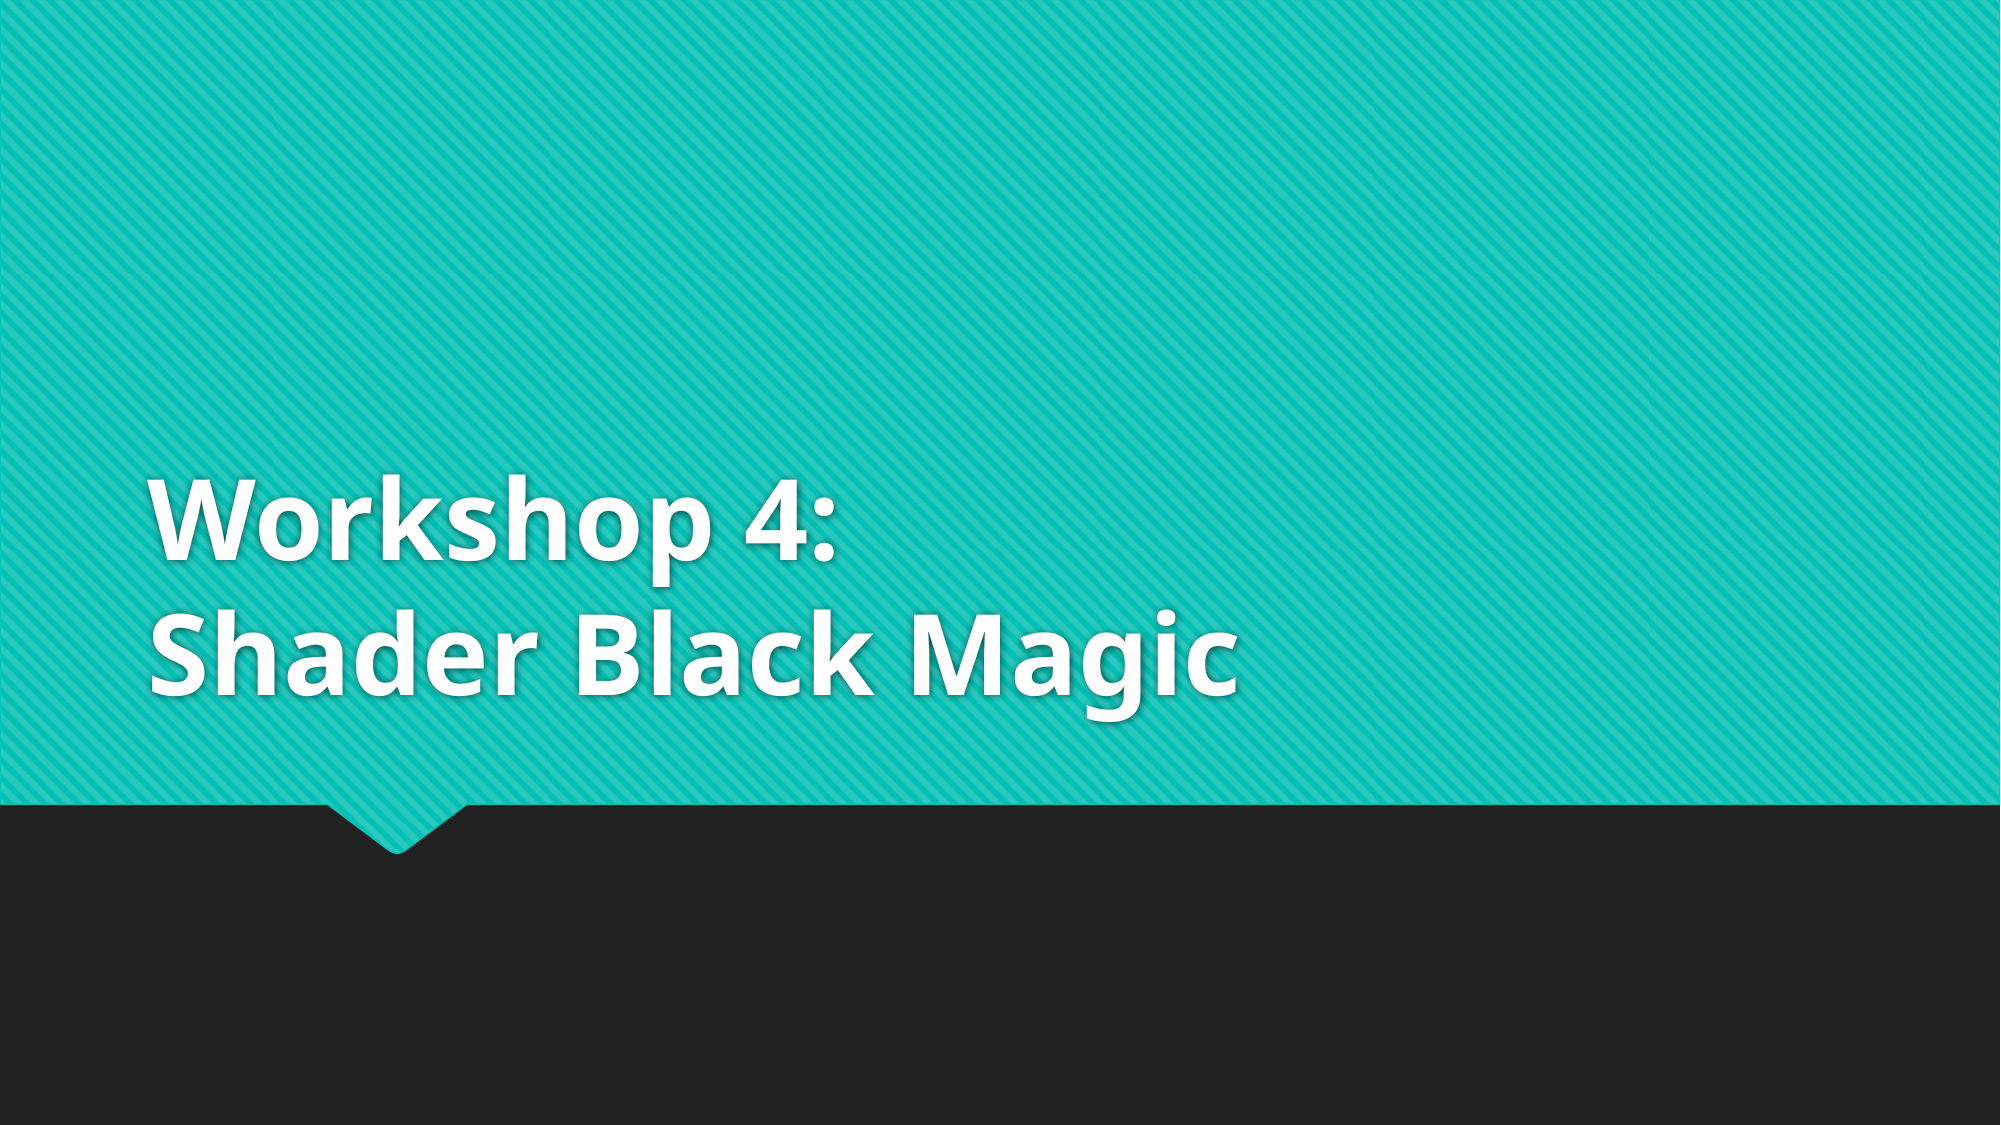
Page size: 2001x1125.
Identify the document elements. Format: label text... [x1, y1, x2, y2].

title Workshop 4: Shader Black Magic [132, 237, 1868, 726]
